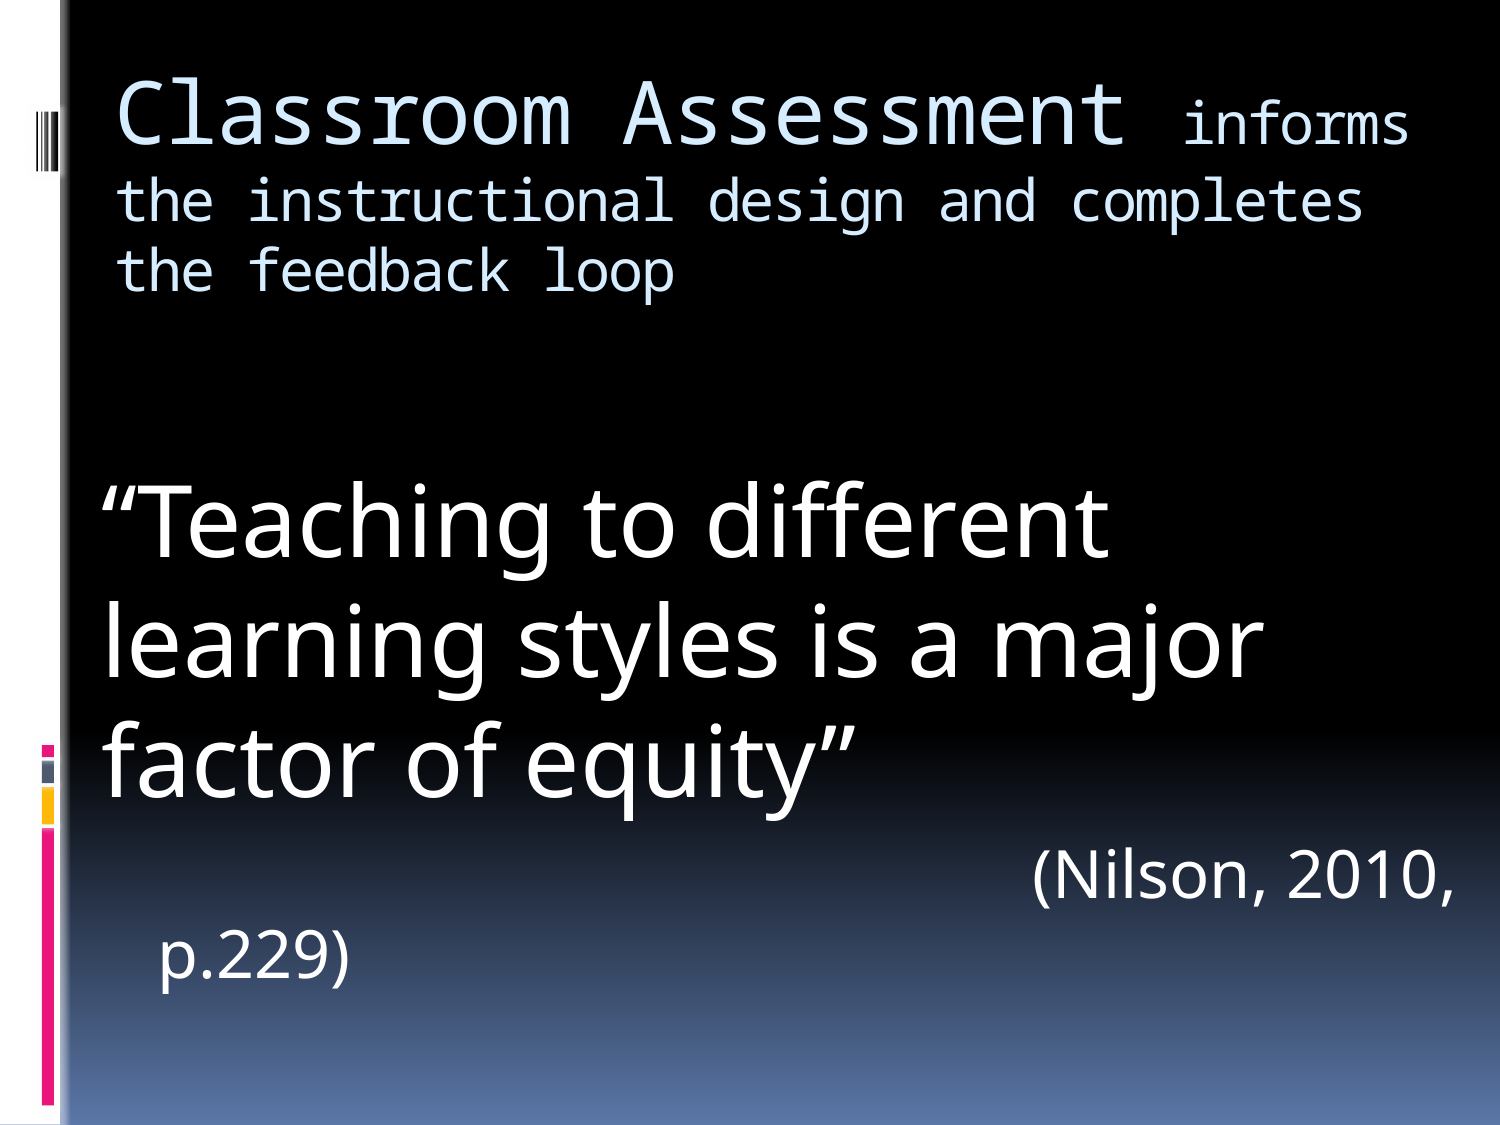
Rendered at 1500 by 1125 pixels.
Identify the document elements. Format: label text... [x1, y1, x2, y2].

list “Teaching to different learning styles is a major factor of equity” (Nilson, 2010, p.229) [75, 450, 1475, 1125]
title Classroom Assessment informs the instructional design and completes the feedback loop [99, 50, 1463, 313]
